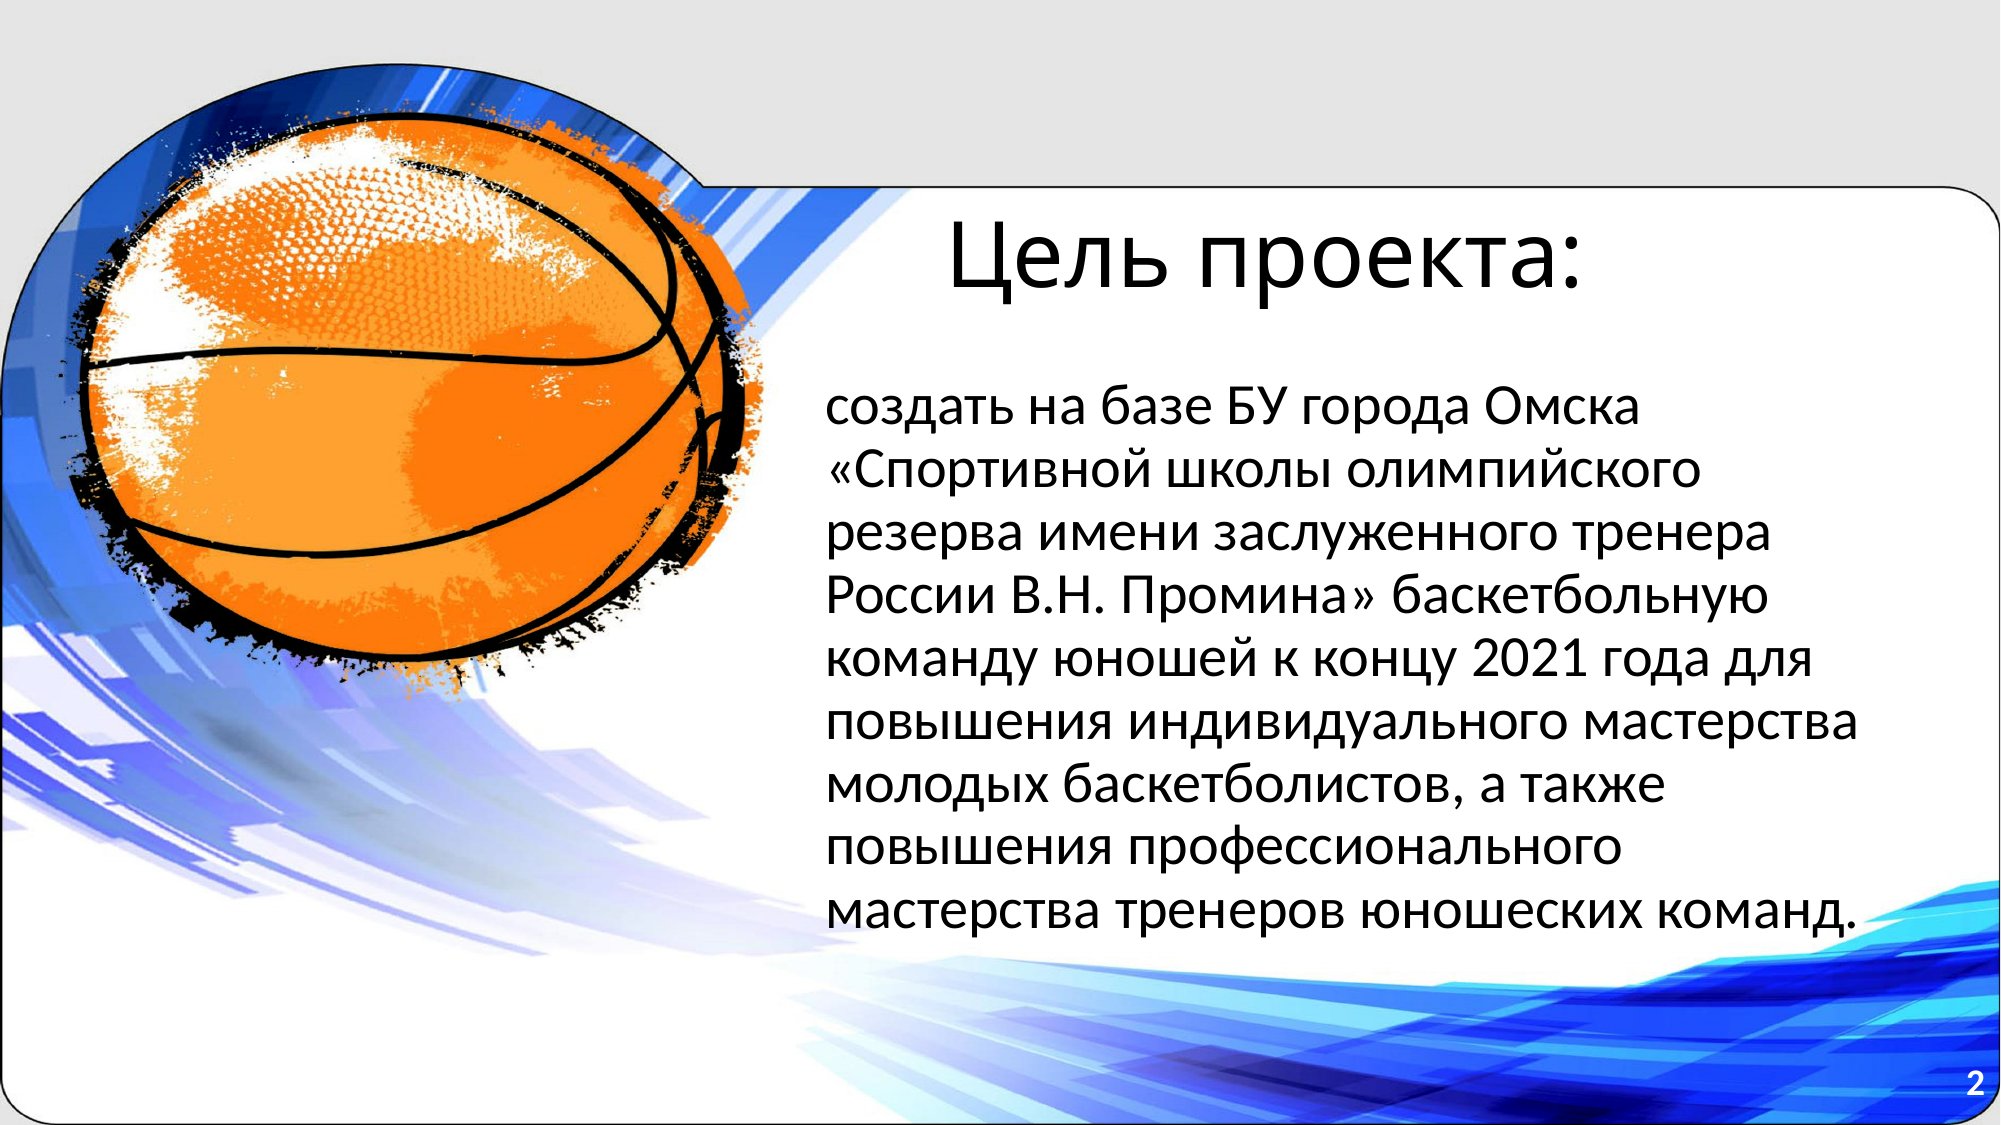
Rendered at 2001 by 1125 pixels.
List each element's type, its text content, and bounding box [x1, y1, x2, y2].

picture [0, 0, 2001, 1125]
list создать на базе БУ города Омска «Спортивной школы олимпийского резерва имени заслуженного тренера России В.Н. Промина» баскетбольную команду юношей к концу 2021 года для повышения индивидуального мастерства молодых баскетболистов, а также повышения профессионального мастерства тренеров юношеских команд. [810, 366, 1879, 1081]
title Цель проекта: [930, 149, 1930, 367]
slide_number 2 [1550, 1050, 2000, 1111]
